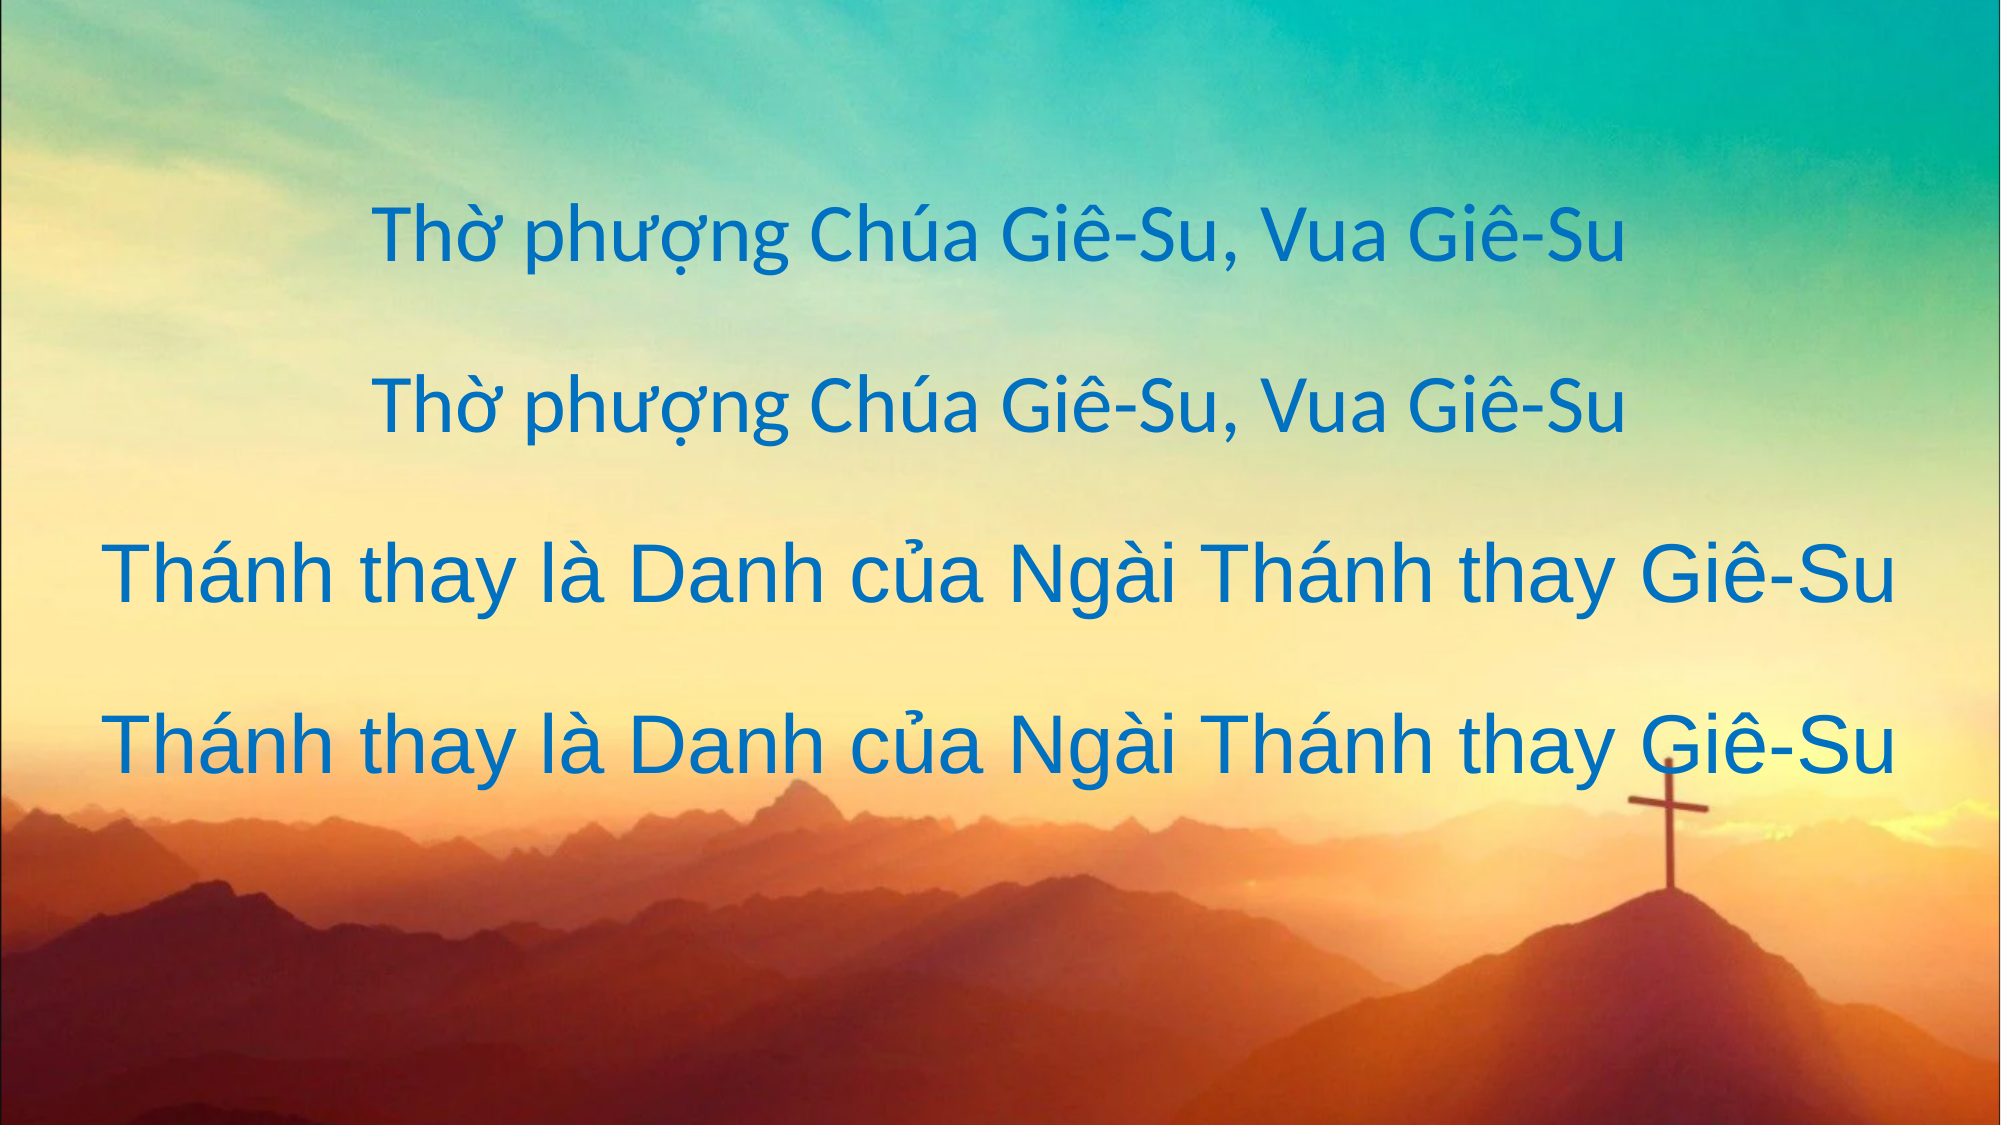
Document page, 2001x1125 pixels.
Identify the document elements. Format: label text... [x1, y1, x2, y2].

list Thờ phượng Chúa Giê-Su, Vua Giê-Su Thờ phượng Chúa Giê-Su, Vua Giê-Su Thánh thay là Danh của Ngài Thánh thay Giê-Su Thánh thay là Danh của Ngài Thánh thay Giê-Su [0, 0, 2000, 1125]
